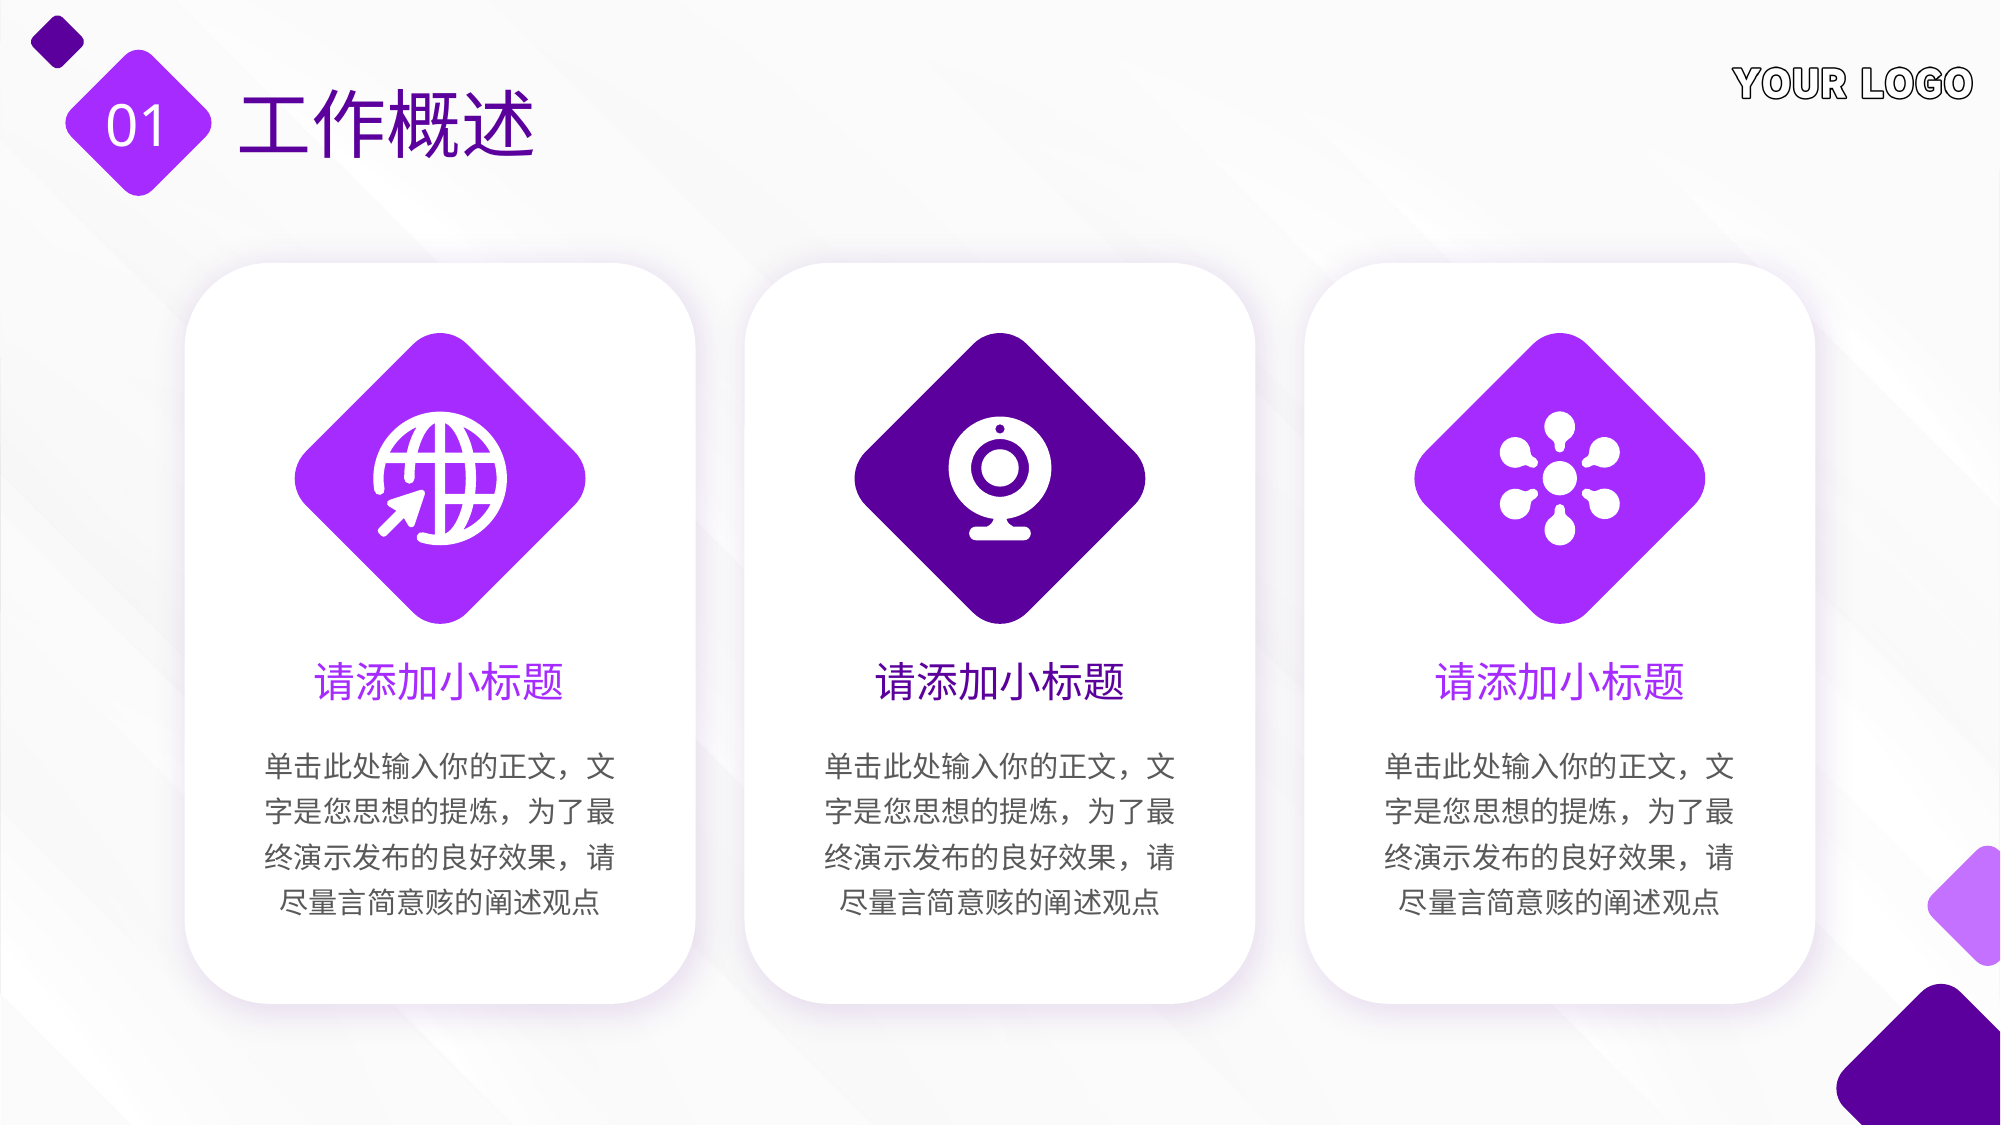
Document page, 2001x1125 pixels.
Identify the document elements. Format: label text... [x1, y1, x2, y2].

text_box 请添加小标题 [304, 651, 576, 711]
picture [1731, 66, 1973, 100]
text_box 单击此处输入你的正文，文字是您思想的提炼，为了最终演示发布的良好效果，请尽量言简意赅的阐述观点 [250, 733, 630, 925]
text_box 01 [58, 87, 219, 158]
text_box [183, 261, 697, 1005]
text_box 工作概述 [236, 77, 870, 168]
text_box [1304, 262, 1816, 1004]
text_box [326, 364, 555, 593]
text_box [744, 262, 1256, 1004]
